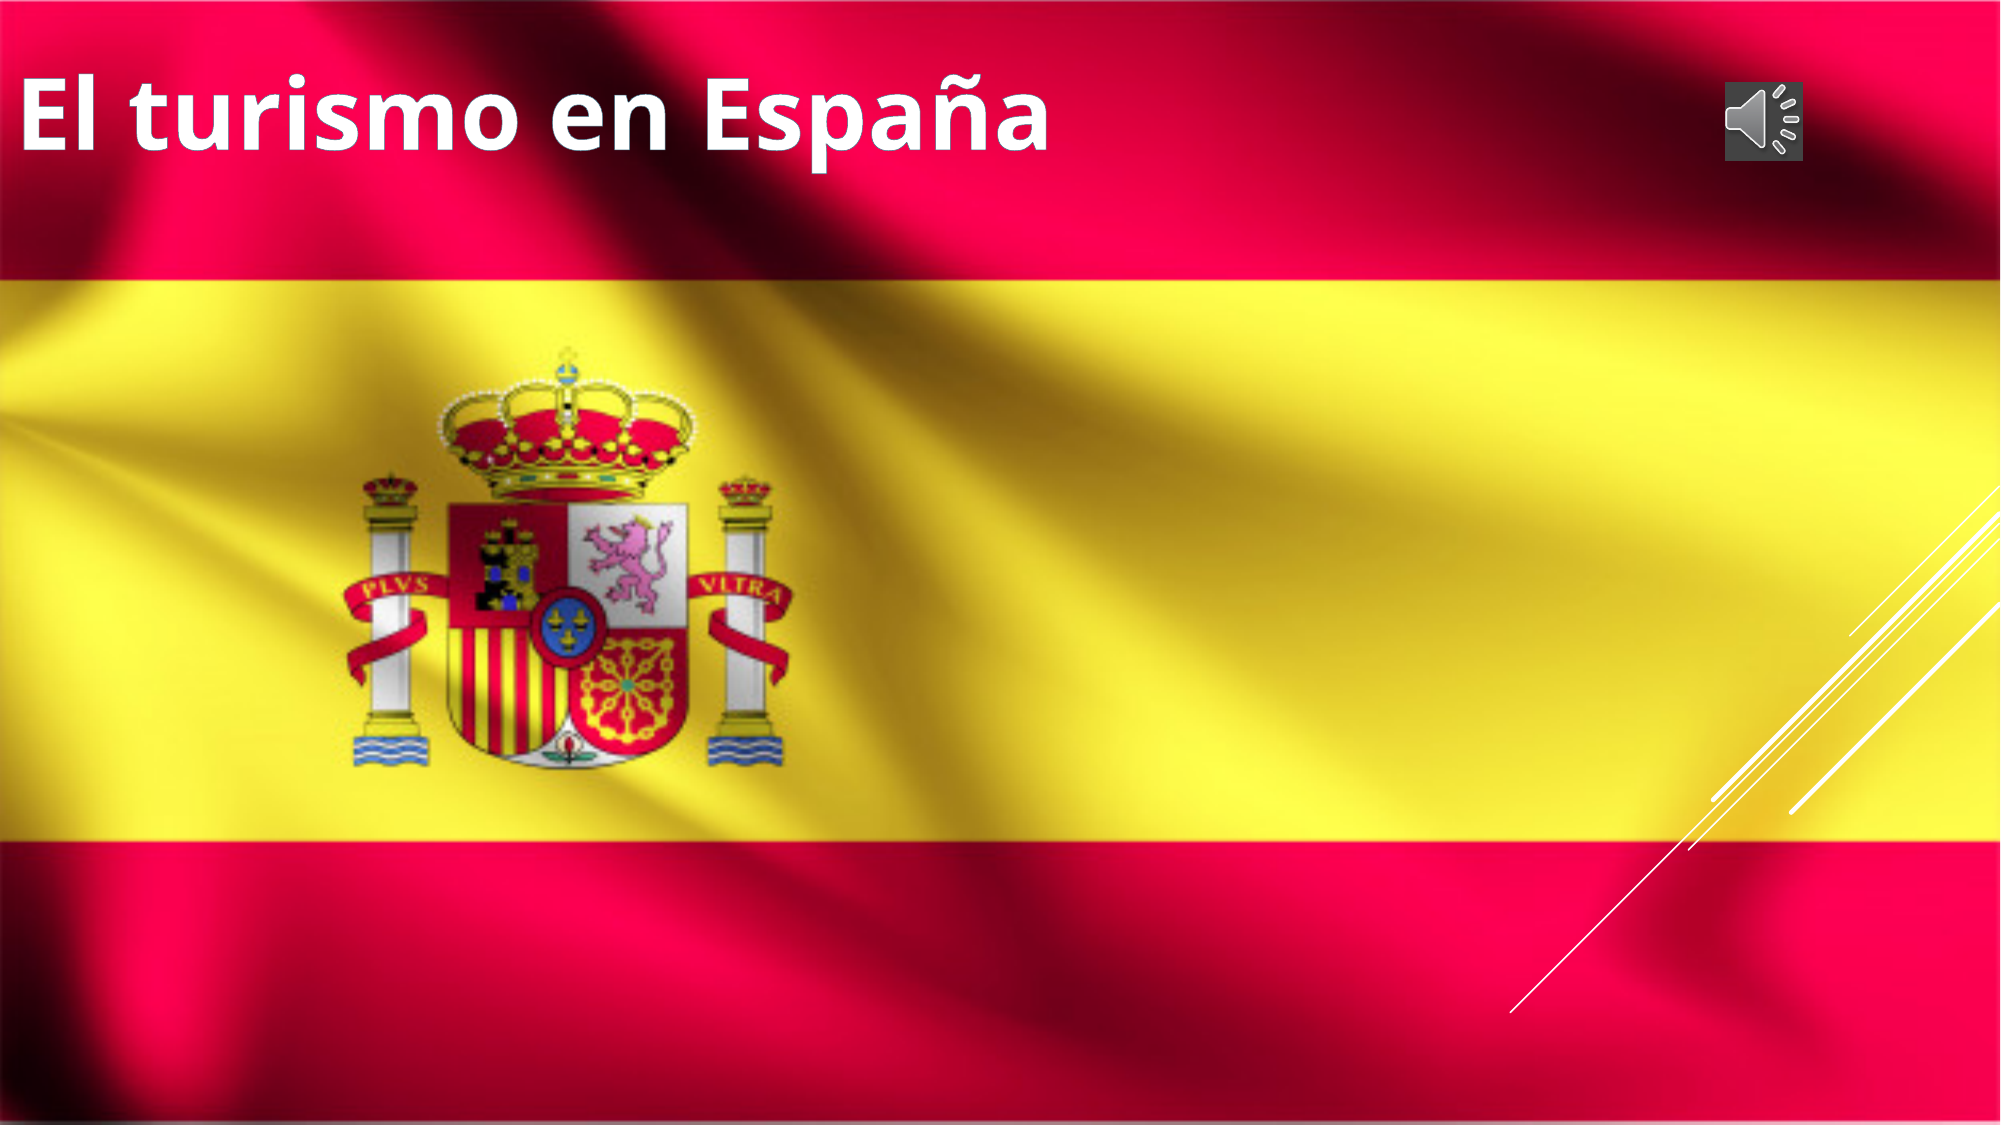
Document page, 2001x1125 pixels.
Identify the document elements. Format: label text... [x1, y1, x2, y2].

picture [0, 0, 2001, 1125]
title El turismo en España [0, 0, 1400, 234]
